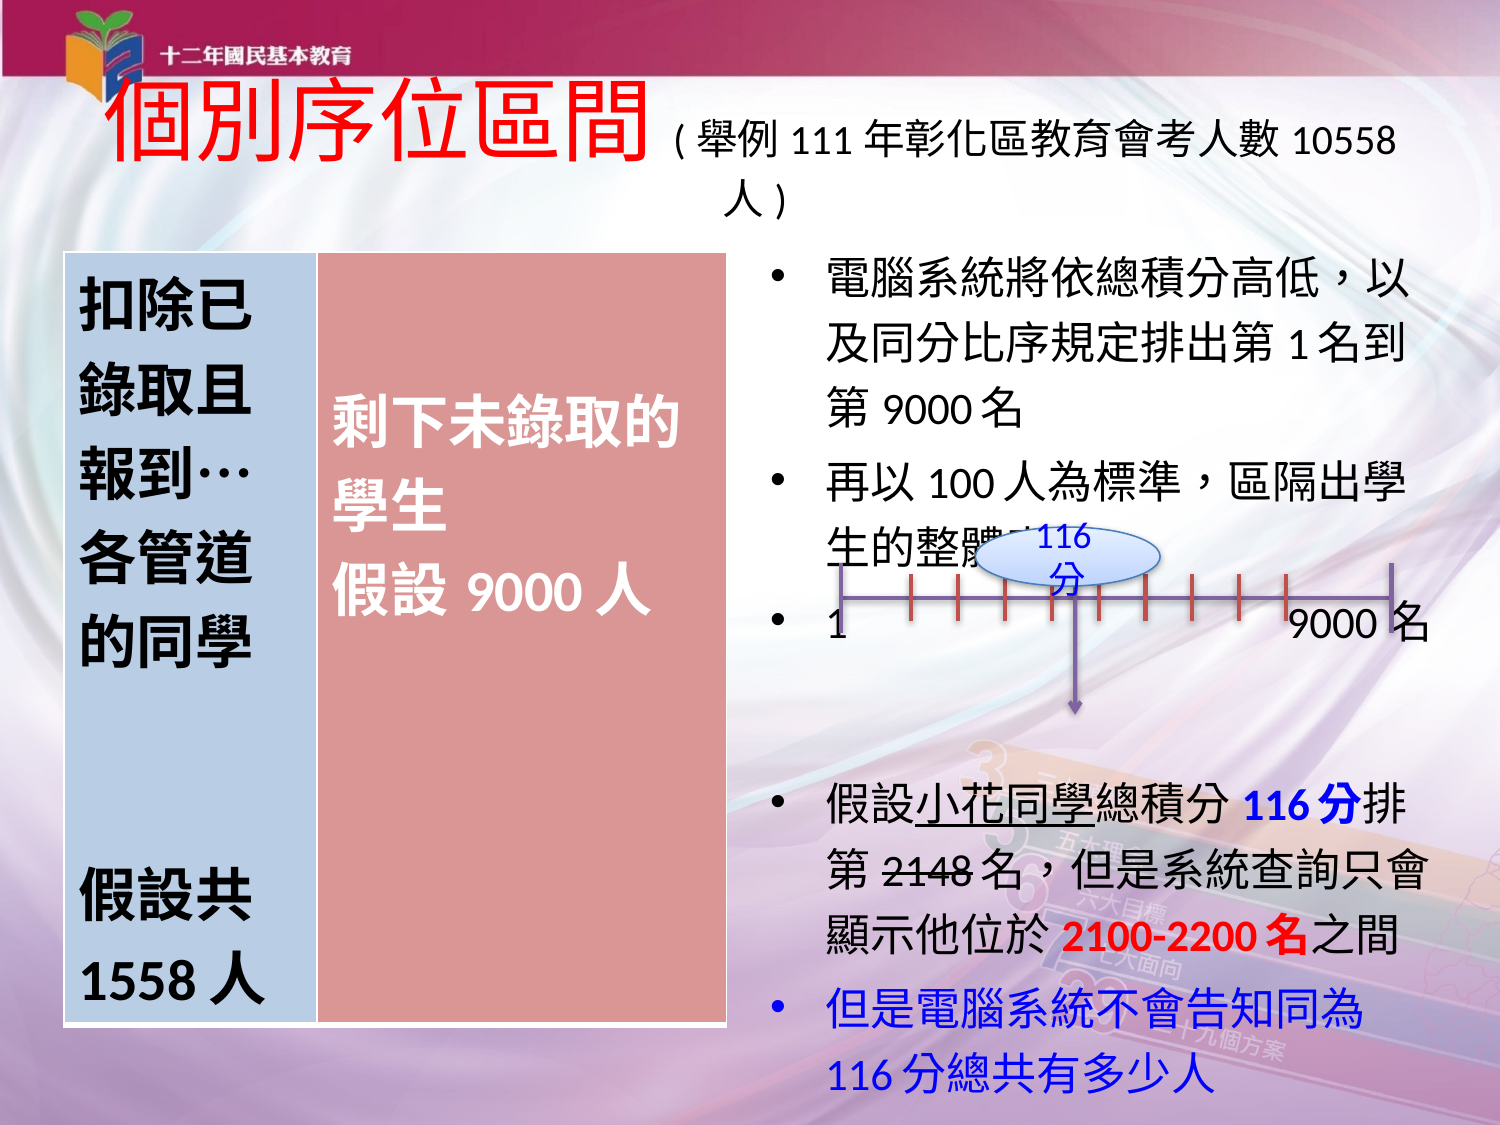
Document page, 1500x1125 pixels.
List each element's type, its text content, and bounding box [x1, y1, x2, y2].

list 電腦系統將依總積分高低，以及同分比序規定排出第1名到第9000名 再以100人為標準，區隔出學生的整體表現 1 9000名 假設小花同學總積分116分排第2148名，但是系統查詢只會顯示他位於2100-2200名之間 但是電腦系統不會告知同為116分總共有多少人 [755, 234, 1459, 1125]
table_header 剩下未錄取的學生 假設9000人 [318, 253, 726, 1022]
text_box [841, 562, 1392, 716]
text_box 116分 [974, 526, 1161, 560]
table_header 扣除已錄取且報到… 各管道的同學 假設共1558人 [65, 253, 316, 1022]
title 個別序位區間 (舉例111年彰化區教育會考人數10558人) [80, 49, 1431, 237]
picture [0, 0, 1500, 1125]
